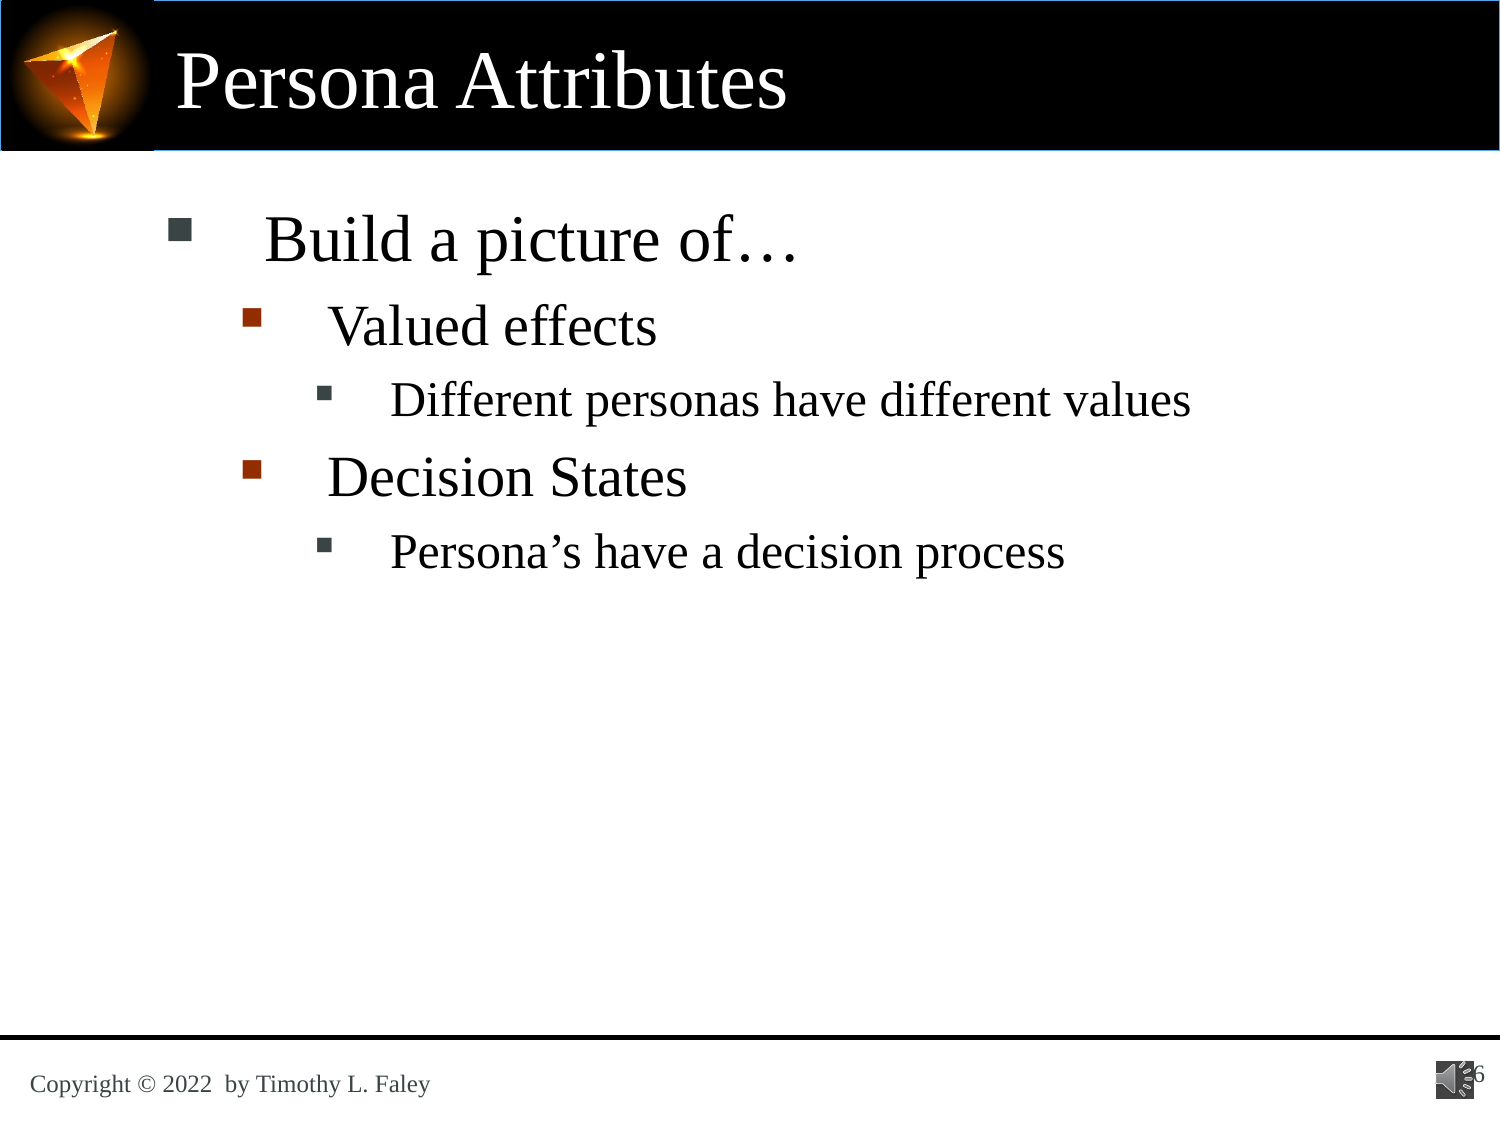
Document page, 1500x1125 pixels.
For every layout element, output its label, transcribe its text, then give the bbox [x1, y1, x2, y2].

title Persona Attributes [160, 17, 1500, 134]
picture [2, 0, 154, 151]
picture [1434, 1059, 1476, 1101]
list Build a picture of… Valued effects Different personas have different values Decision States Persona’s have a decision process [149, 187, 1426, 988]
slide_number 6 [1187, 1049, 1500, 1113]
